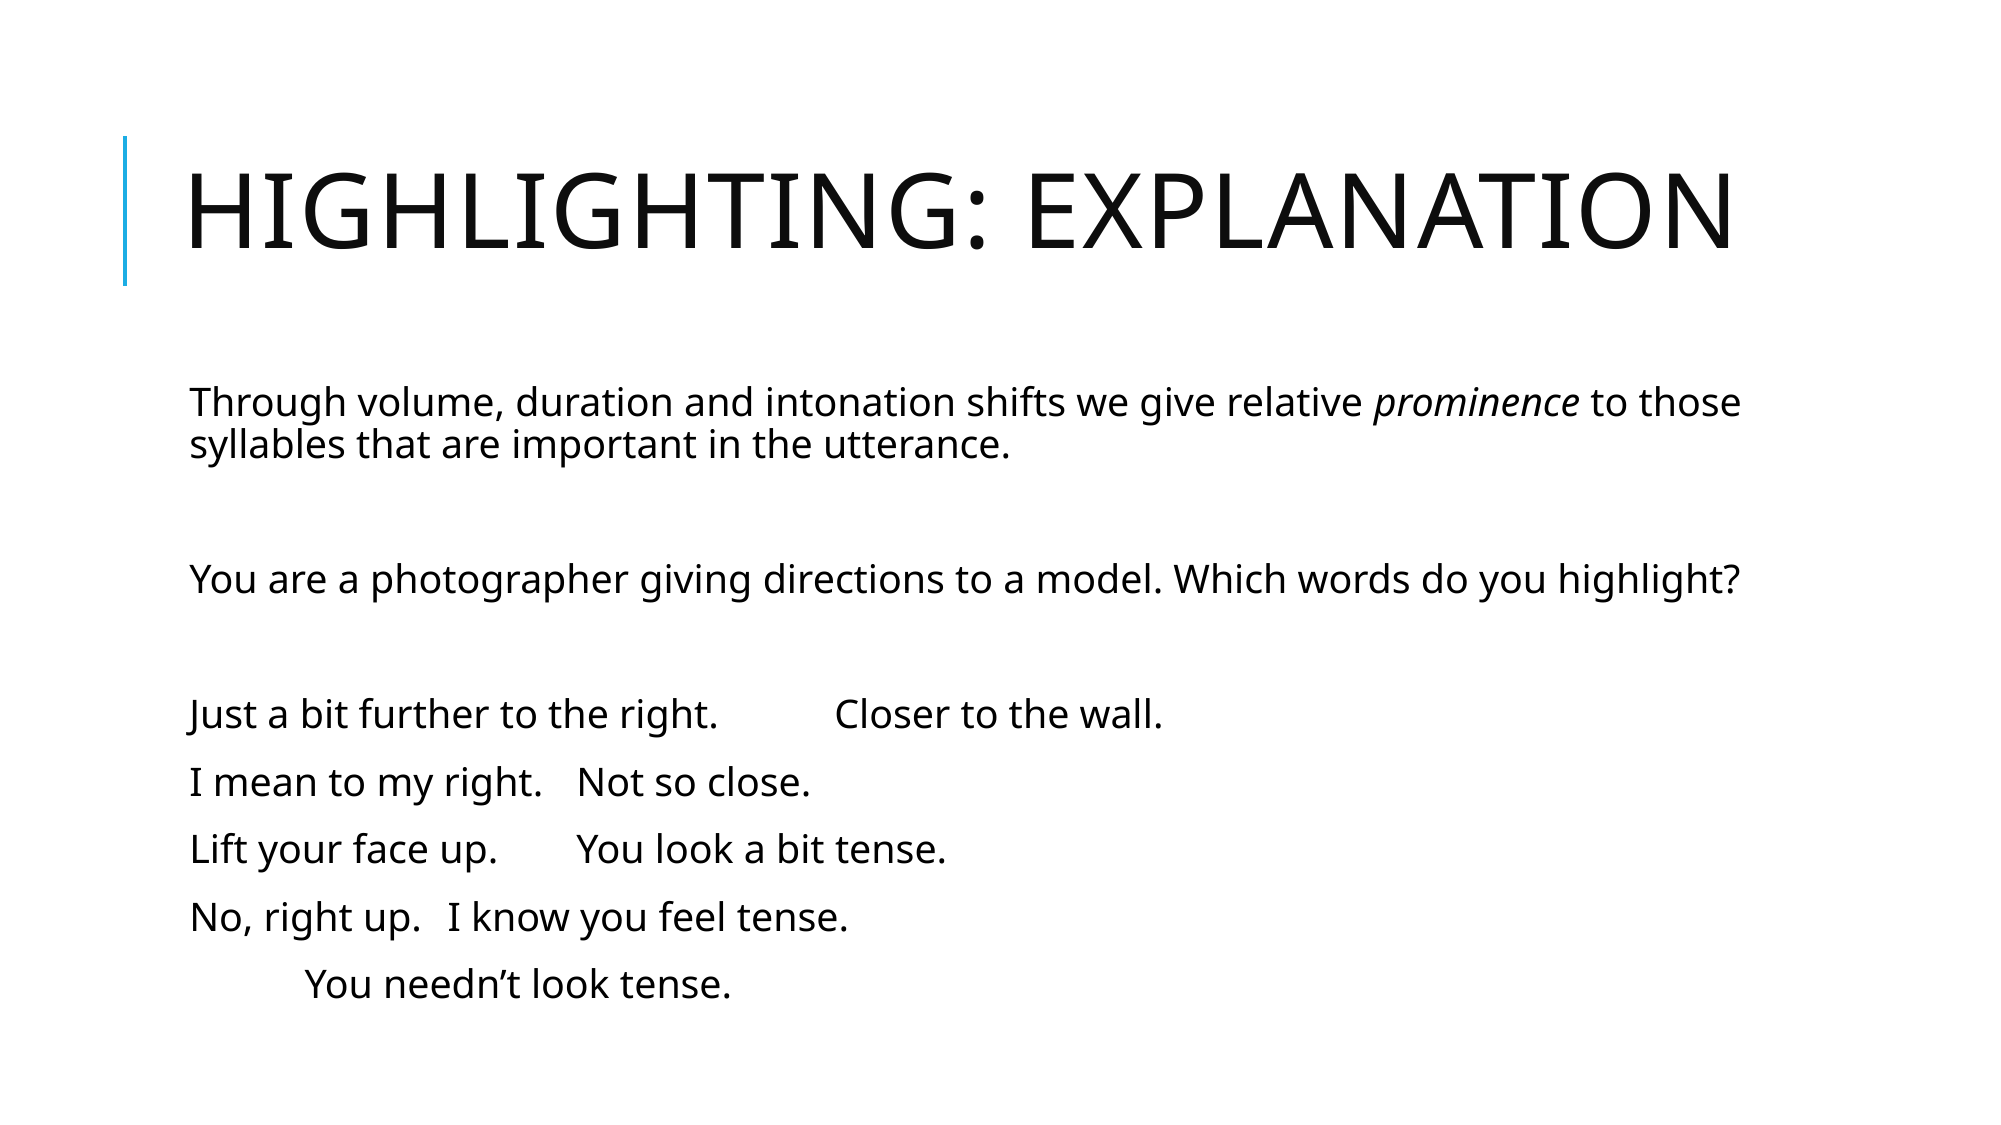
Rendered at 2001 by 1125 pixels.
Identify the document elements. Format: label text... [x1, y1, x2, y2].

list Through volume, duration and intonation shifts we give relative prominence to those syllables that are important in the utterance. You are a photographer giving directions to a model. Which words do you highlight? Just a bit further to the right. Closer to the wall. I mean to my right. Not so close. Lift your face up. You look a bit tense. No, right up. I know you feel tense. You needn’t look tense. [168, 375, 1763, 1035]
title Highlighting: explanation [168, 96, 1763, 342]
